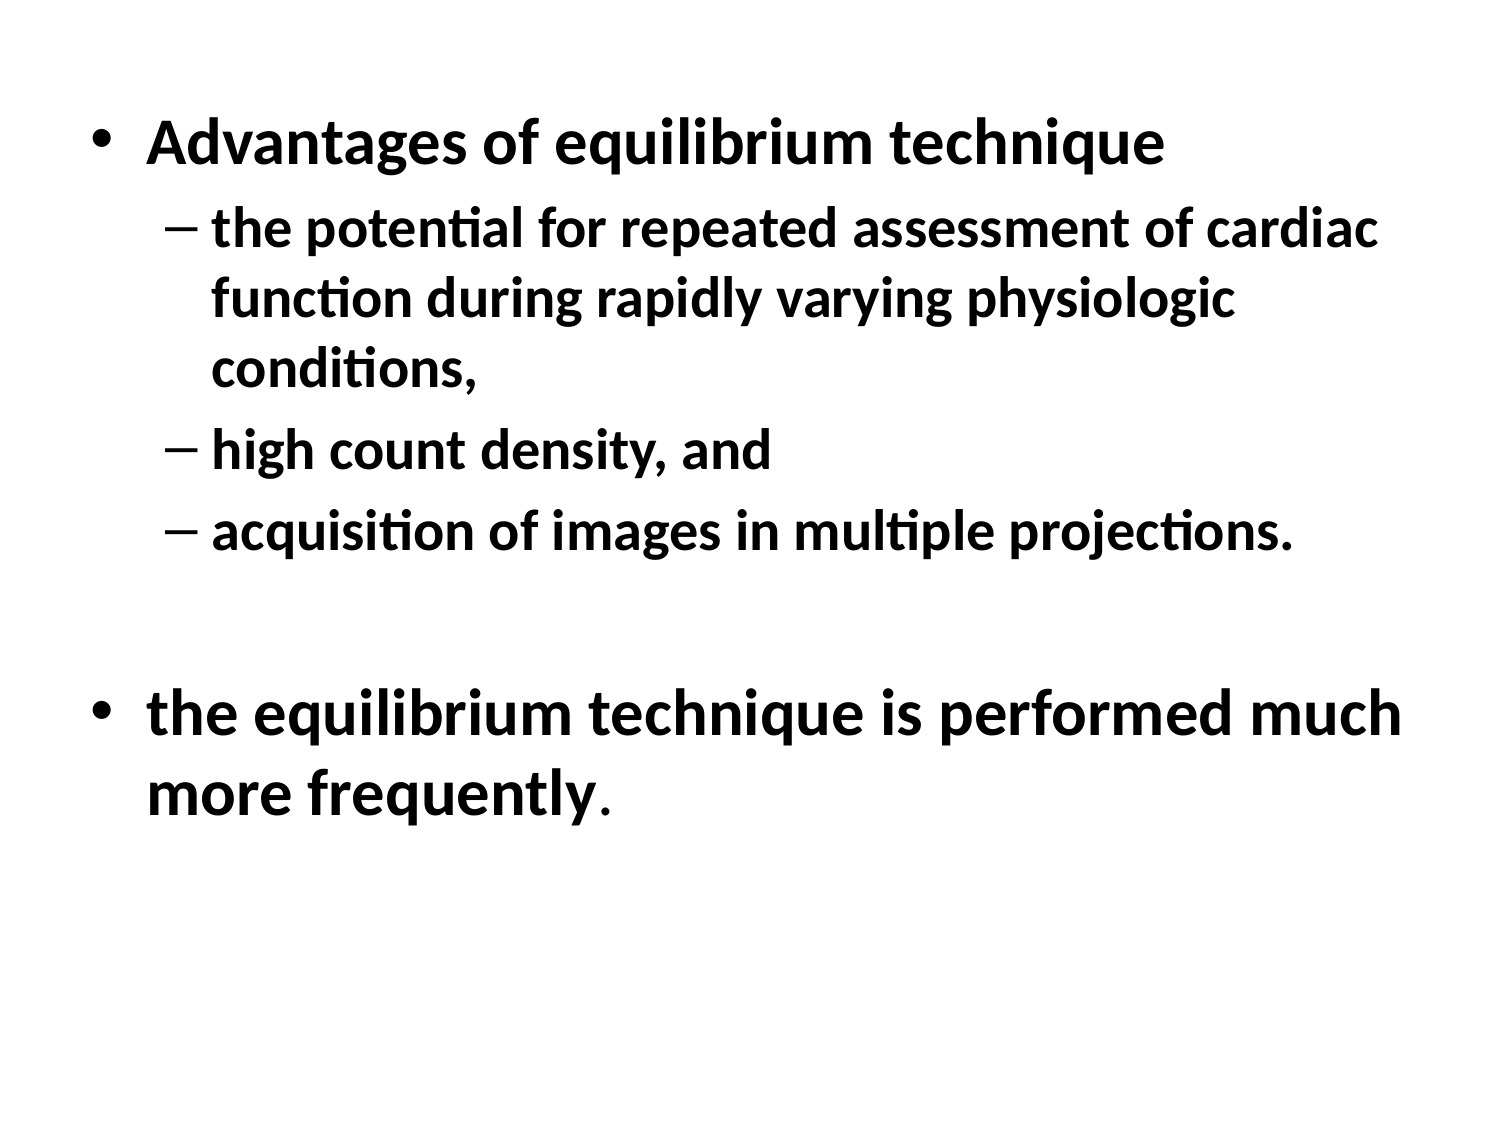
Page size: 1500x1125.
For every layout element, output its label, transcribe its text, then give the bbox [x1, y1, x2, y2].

list Advantages of equilibrium technique the potential for repeated assessment of cardiac function during rapidly varying physiologic conditions, high count density, and acquisition of images in multiple projections. the equilibrium technique is performed much more frequently. [75, 90, 1425, 1005]
